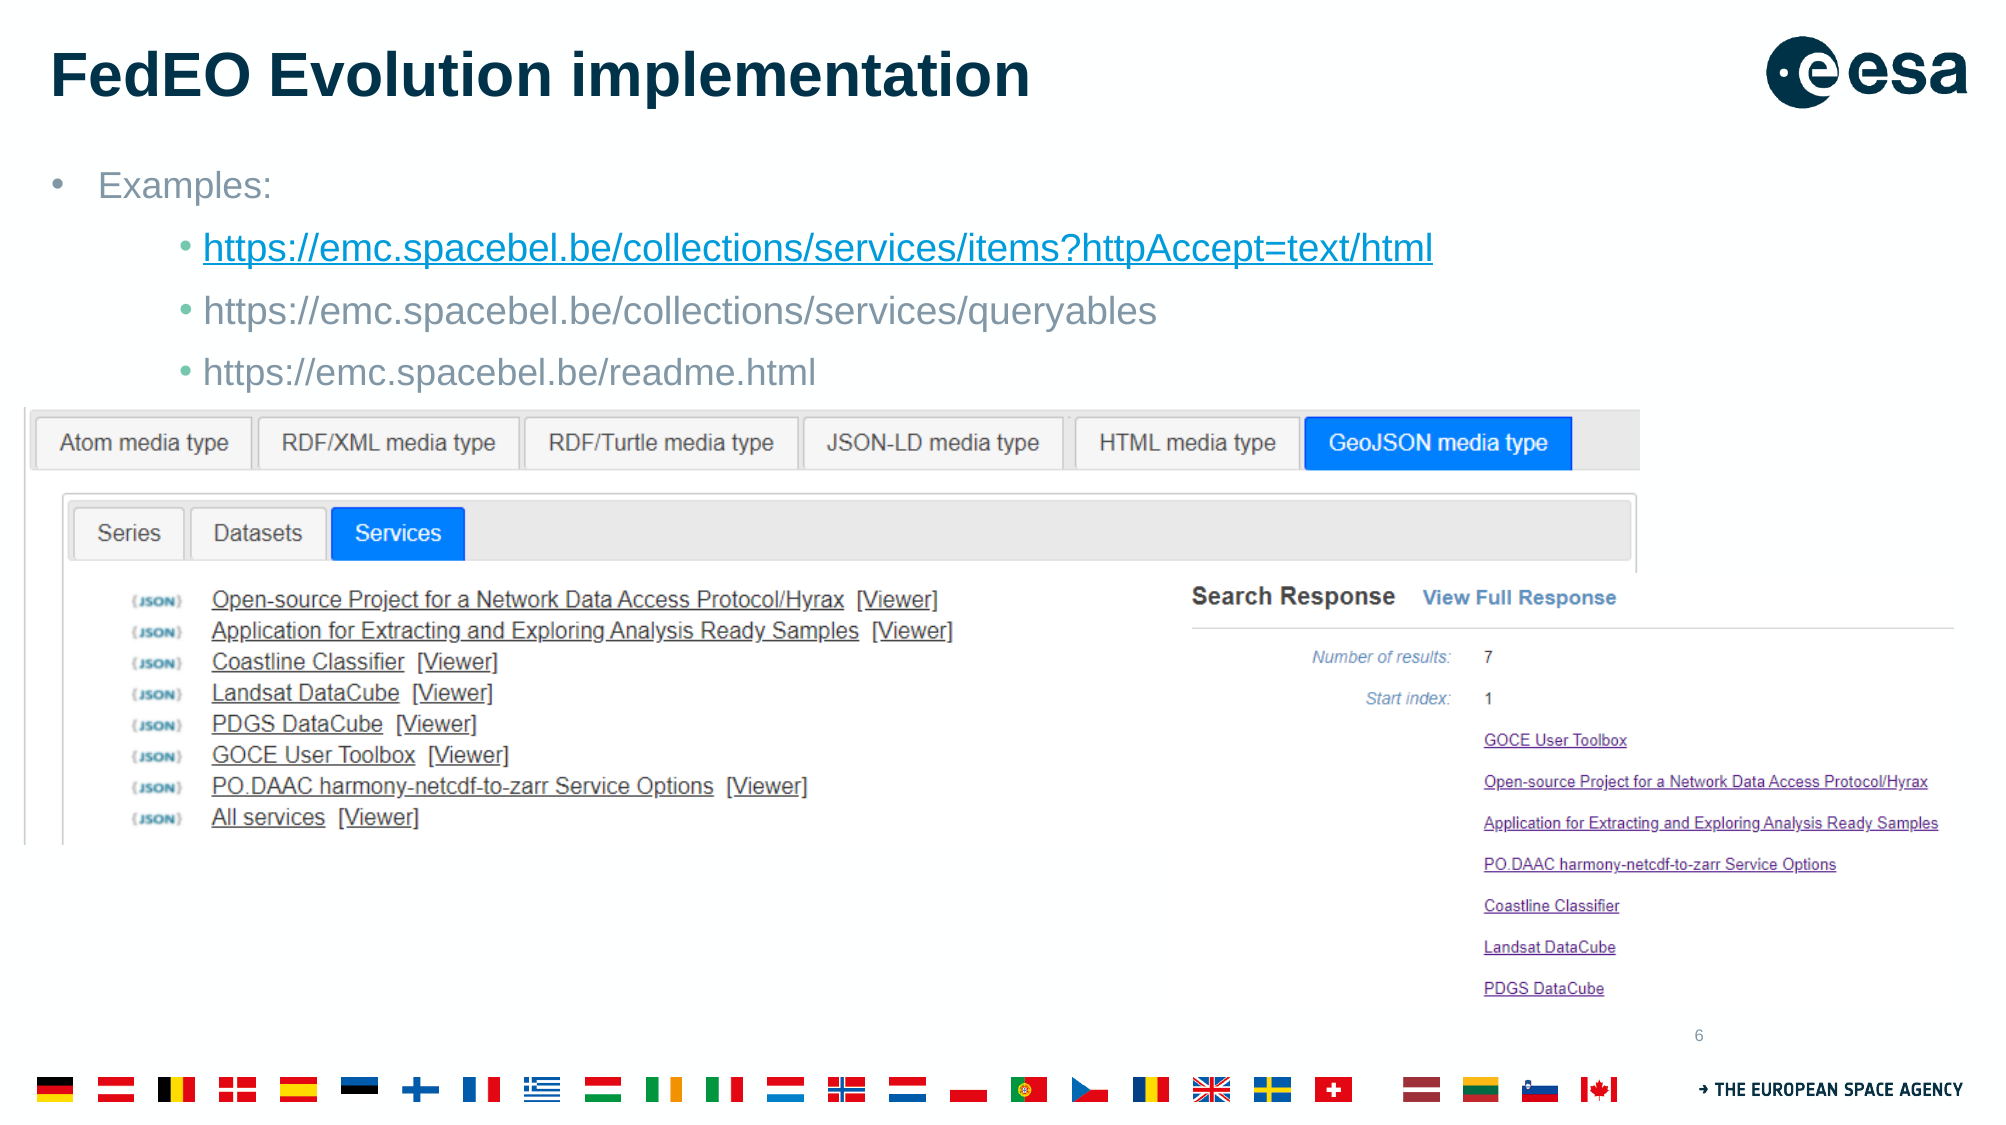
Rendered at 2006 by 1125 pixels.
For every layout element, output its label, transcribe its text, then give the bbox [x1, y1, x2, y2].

list Examples: https://emc.spacebel.be/collections/services/items?httpAccept=text/html https://emc.spacebel.be/collections/services/queryables https://emc.spacebel.be/readme.html [36, 144, 1966, 1019]
picture [1694, 0, 2006, 180]
picture [585, 1077, 621, 1102]
picture [767, 1077, 804, 1102]
picture [1522, 1077, 1558, 1102]
title FedEO Evolution implementation [35, 25, 1694, 119]
picture [37, 1077, 73, 1102]
picture [1072, 1077, 1108, 1102]
picture [706, 1077, 743, 1102]
picture [280, 1077, 317, 1102]
picture [98, 1077, 134, 1102]
picture [1133, 1077, 1169, 1102]
picture [889, 1077, 926, 1102]
picture [1315, 1077, 1352, 1102]
picture [463, 1077, 500, 1102]
picture [524, 1077, 560, 1102]
picture [1696, 1080, 1966, 1098]
picture [20, 407, 1955, 1011]
picture [1581, 1077, 1617, 1102]
picture [1254, 1077, 1291, 1102]
picture [950, 1077, 987, 1102]
picture [1193, 1077, 1230, 1102]
picture [402, 1077, 439, 1102]
picture [1403, 1077, 1440, 1102]
picture [341, 1077, 378, 1102]
picture [219, 1077, 256, 1102]
picture [646, 1077, 682, 1102]
picture [828, 1077, 865, 1102]
picture [1011, 1077, 1047, 1102]
picture [158, 1077, 195, 1102]
